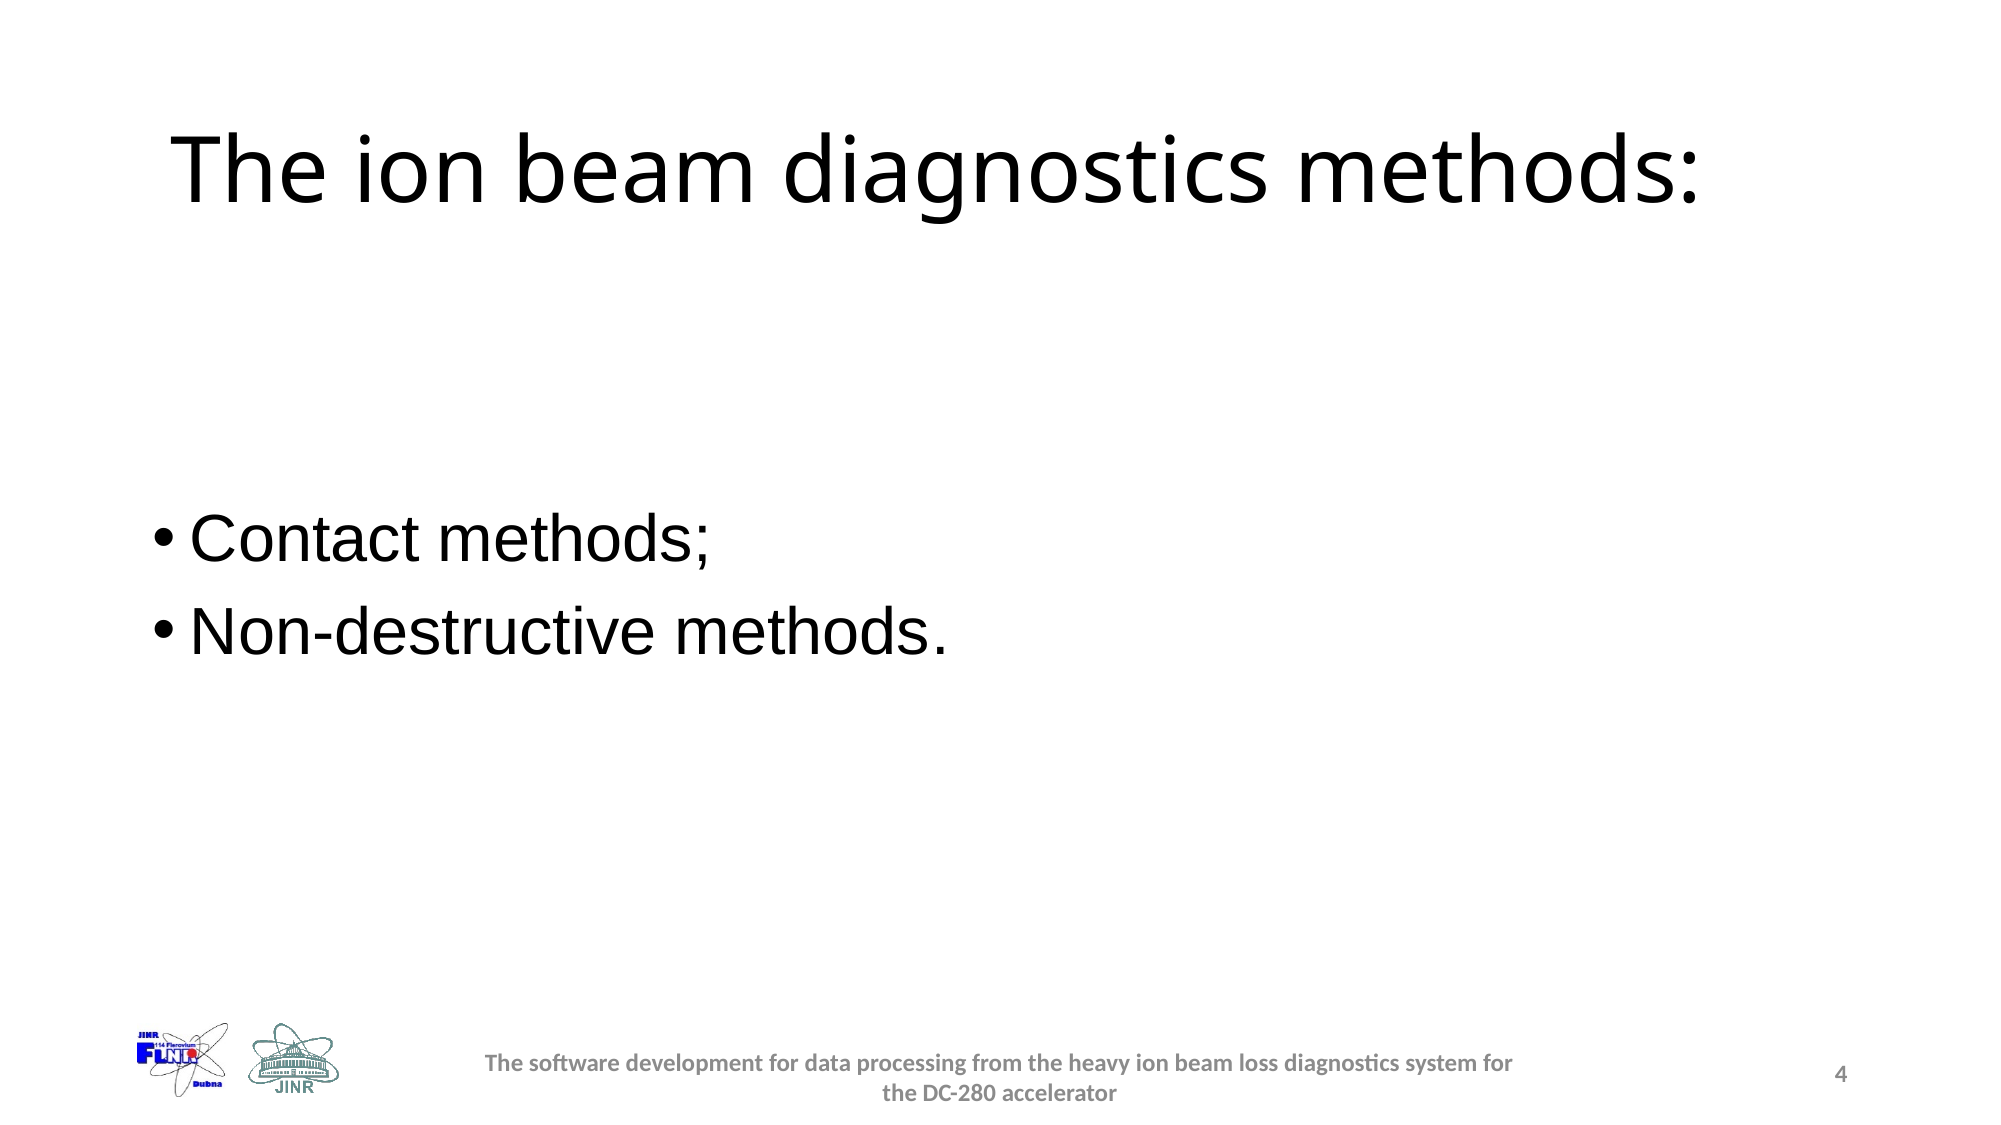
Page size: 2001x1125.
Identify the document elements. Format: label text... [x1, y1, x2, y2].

text_box The ion beam diagnostics methods: [155, 64, 1881, 282]
picture [137, 1023, 228, 1097]
list Contact methods; Non-destructive methods. [137, 496, 1863, 774]
slide_number 4 [1412, 1042, 1863, 1103]
footer The software development for data processing from the heavy ion beam loss diagnostics system for the DC-280 accelerator [456, 1061, 1544, 1122]
picture [248, 1023, 339, 1093]
